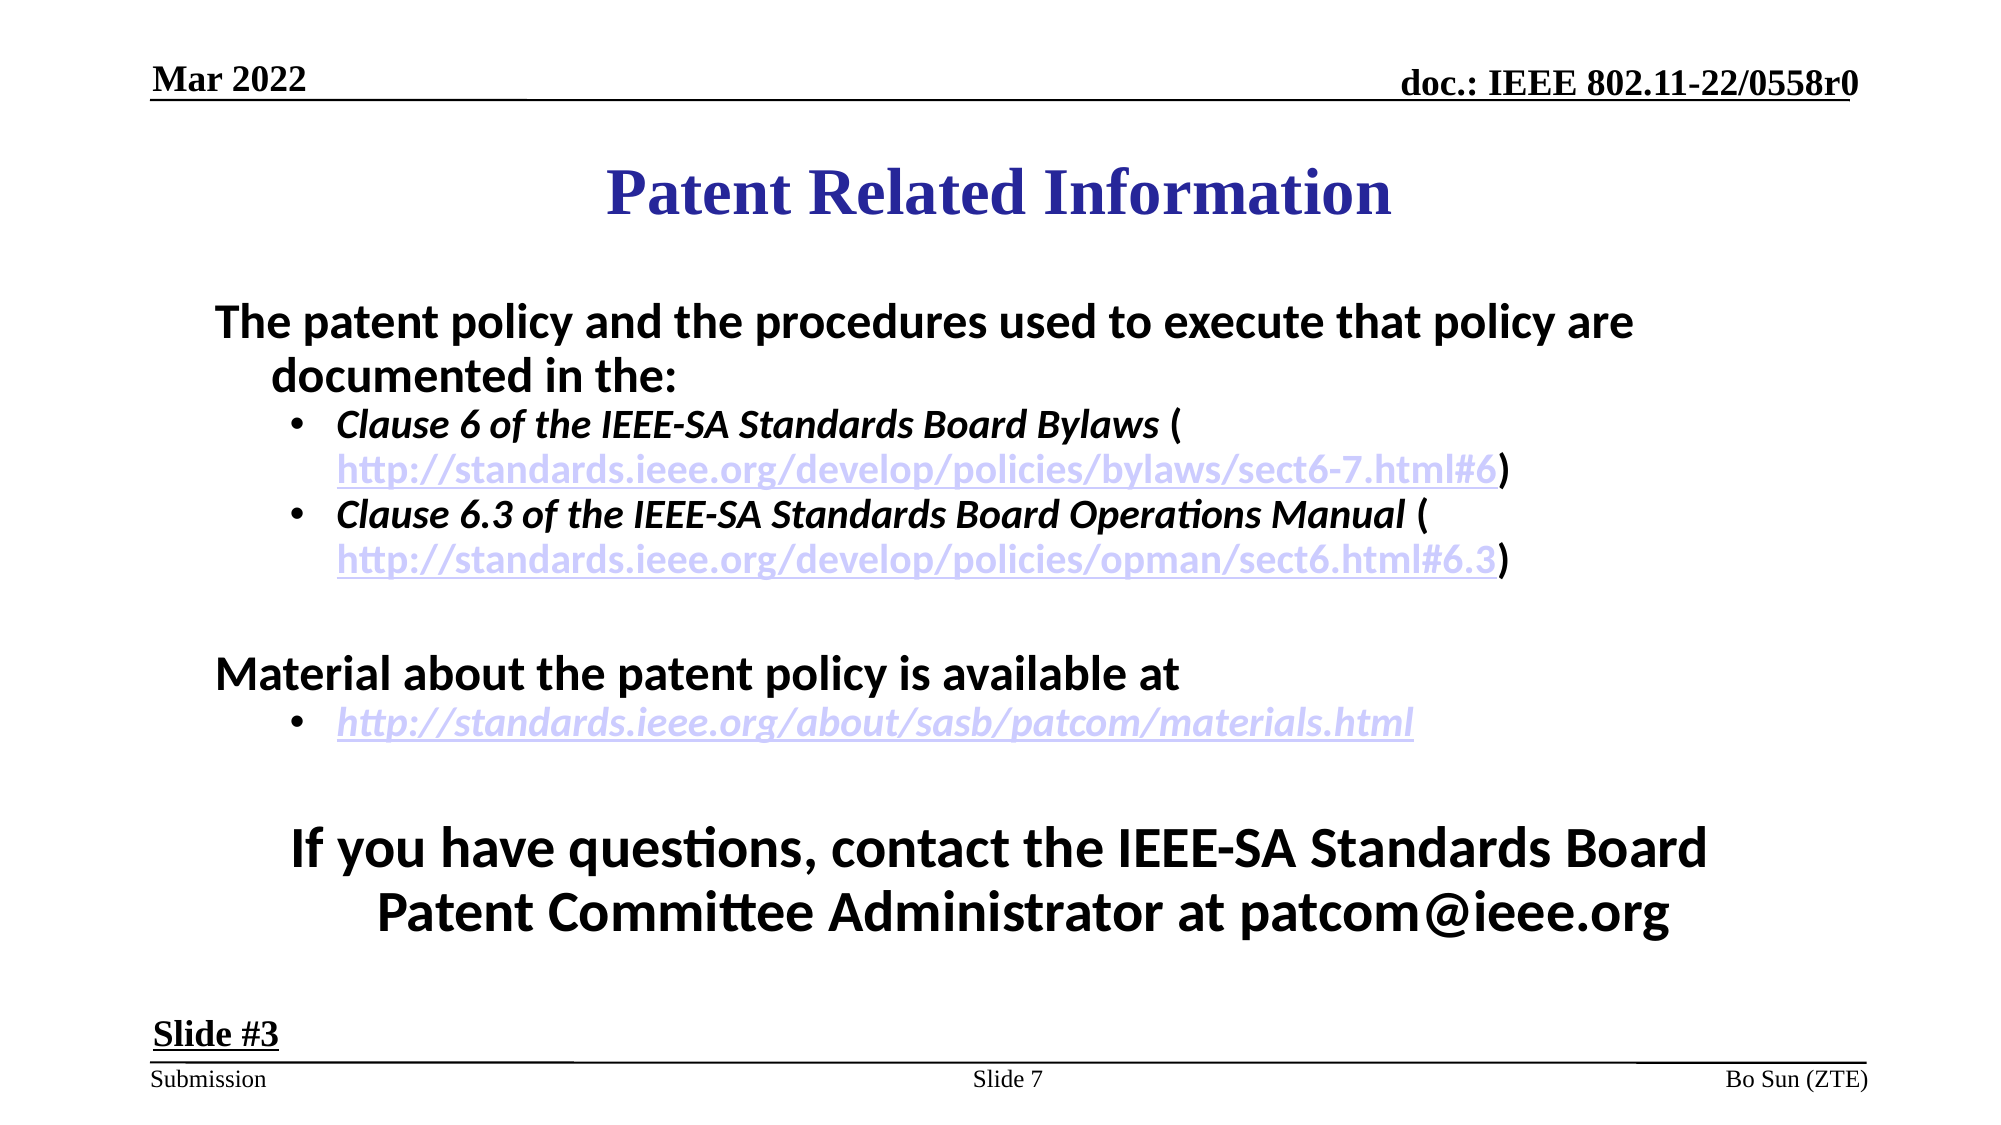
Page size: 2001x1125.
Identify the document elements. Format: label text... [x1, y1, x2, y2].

text_box The patent policy and the procedures used to execute that policy are documented in the: Clause 6 of the IEEE-SA Standards Board Bylaws (http://standards.ieee.org/develop/policies/bylaws/sect6-7.html#6) Clause 6.3 of the IEEE-SA Standards Board Operations Manual (http://standards.ieee.org/develop/policies/opman/sect6.html#6.3) Material about the patent policy is available at http://standards.ieee.org/about/sasb/patcom/materials.html If you have questions, contact the IEEE-SA Standards Board Patent Committee Administrator at patcom@ieee.org [200, 287, 1800, 988]
text_box Patent Related Information [362, 100, 1638, 276]
text_box Slide #3 [138, 1002, 295, 1062]
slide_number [152, 54, 563, 100]
footer Bo Sun (ZTE) [1171, 1061, 1869, 1093]
slide_number Slide 7 [949, 1061, 1067, 1123]
